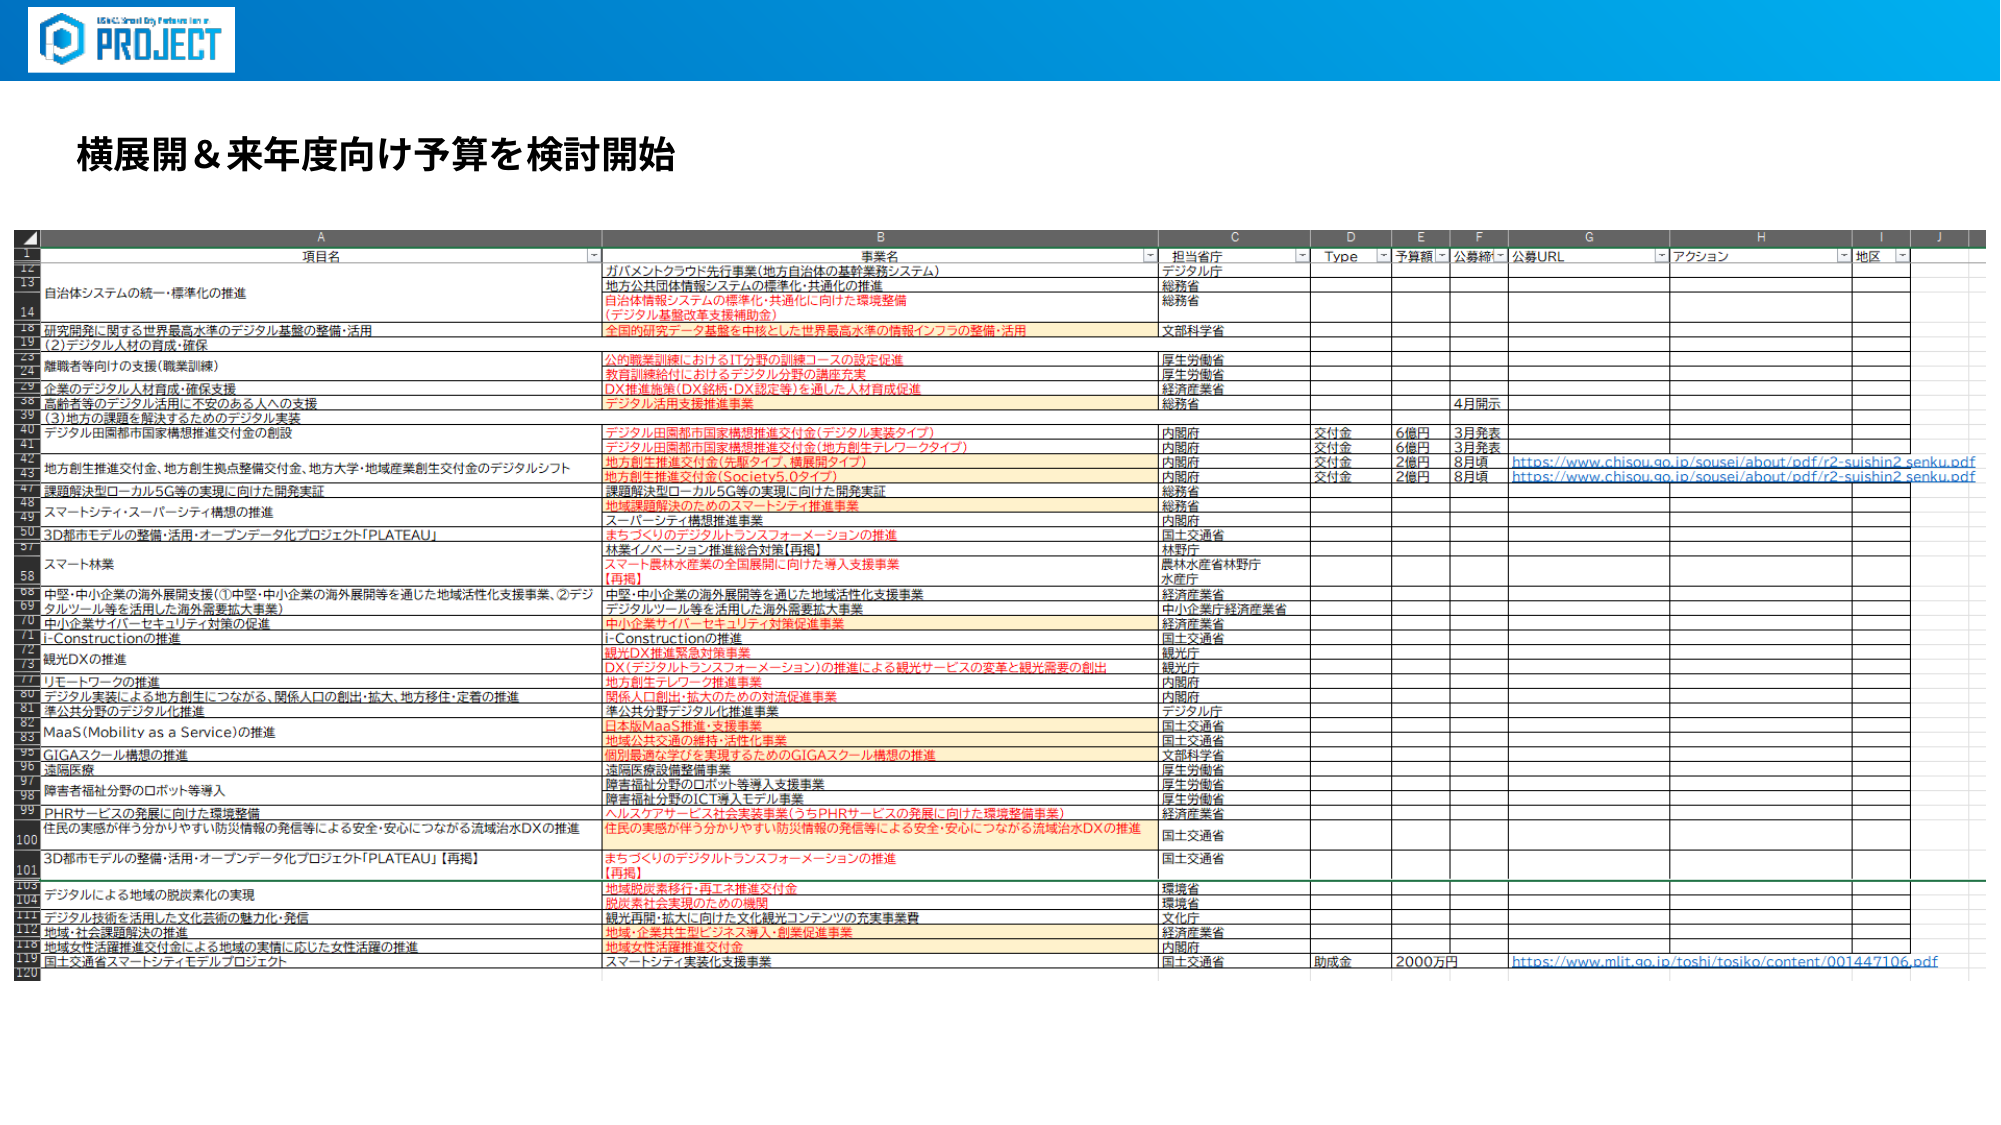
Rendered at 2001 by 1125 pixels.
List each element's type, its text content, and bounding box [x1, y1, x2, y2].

picture [40, 13, 223, 71]
text_box 横展開＆来年度向け予算を検討開始 [61, 123, 729, 184]
picture [14, 230, 1986, 981]
